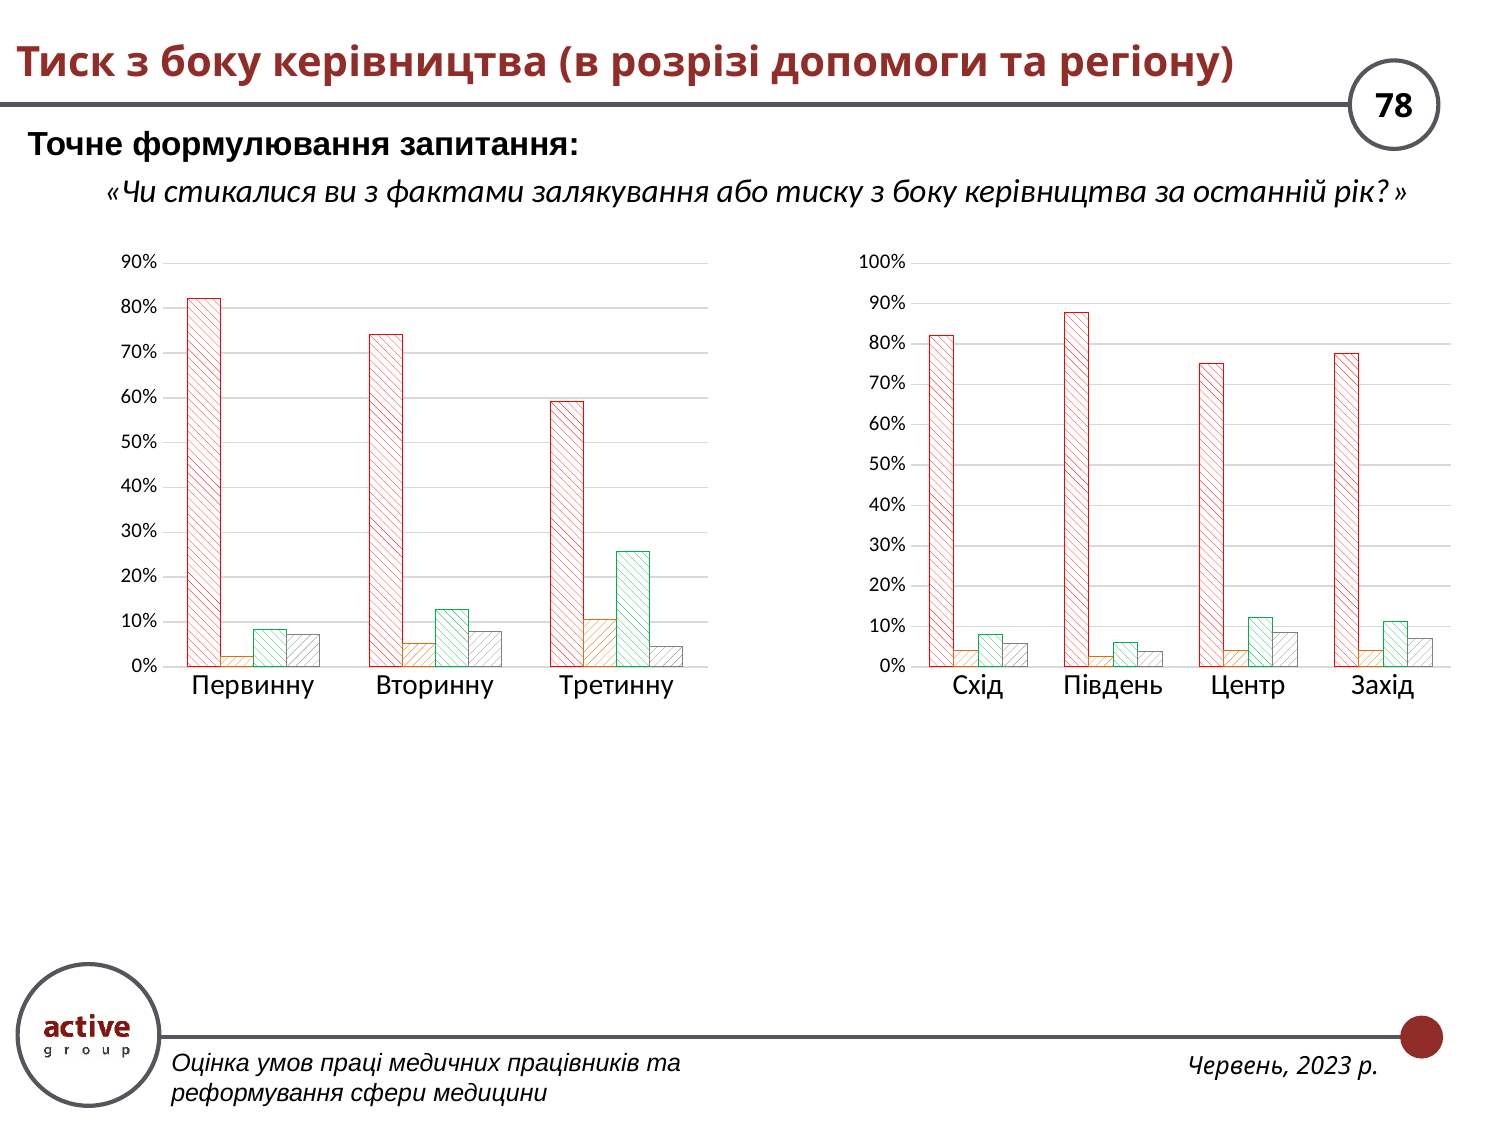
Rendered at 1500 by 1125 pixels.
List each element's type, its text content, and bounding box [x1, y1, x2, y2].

chart [0, 231, 739, 918]
chart [749, 231, 1482, 918]
title Тиск з боку керівництва (в розрізі допомоги та регіону) [0, 18, 1337, 100]
text_box Точне формулювання запитання: «Чи стикалися ви з фактами залякування або тиску з боку керівництва за останній рік?» [12, 106, 1500, 217]
picture [42, 1011, 135, 1059]
